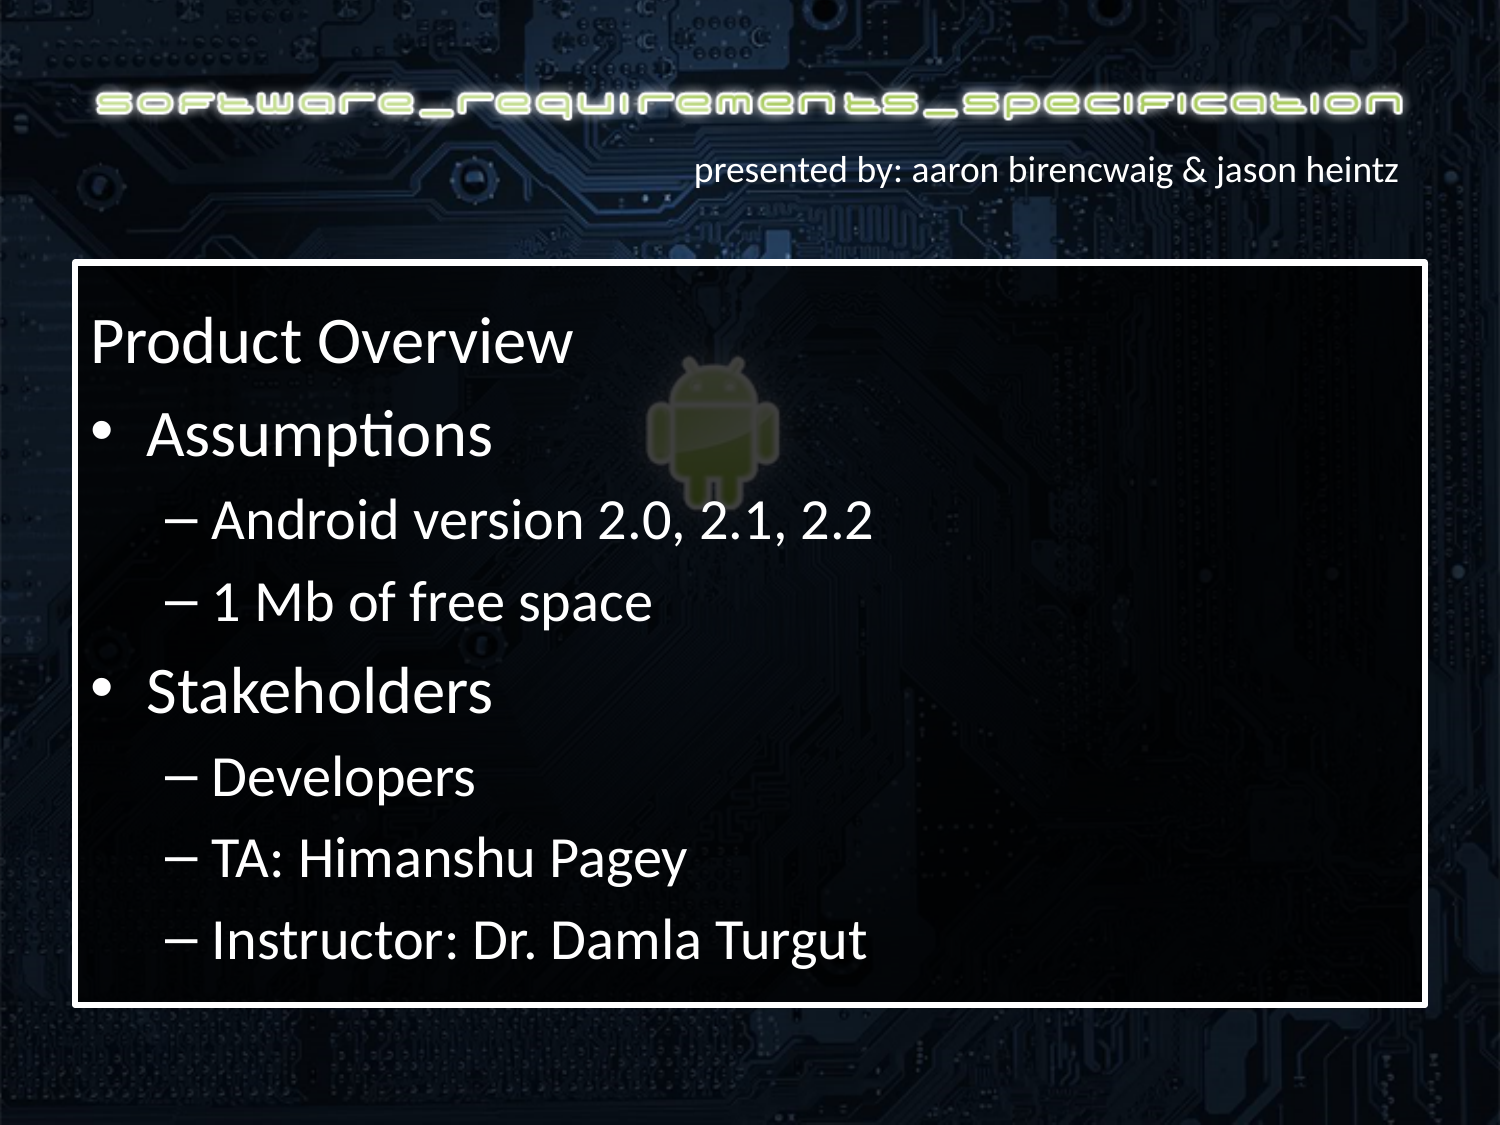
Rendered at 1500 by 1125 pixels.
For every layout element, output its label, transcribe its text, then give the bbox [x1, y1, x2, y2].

list Product Overview Assumptions Android version 2.0, 2.1, 2.2 1 Mb of free space Stakeholders Developers TA: Himanshu Pagey Instructor: Dr. Damla Turgut [75, 262, 1425, 1005]
text_box presented by: aaron birencwaig & jason heintz [679, 137, 1415, 198]
picture [0, 0, 1500, 1125]
